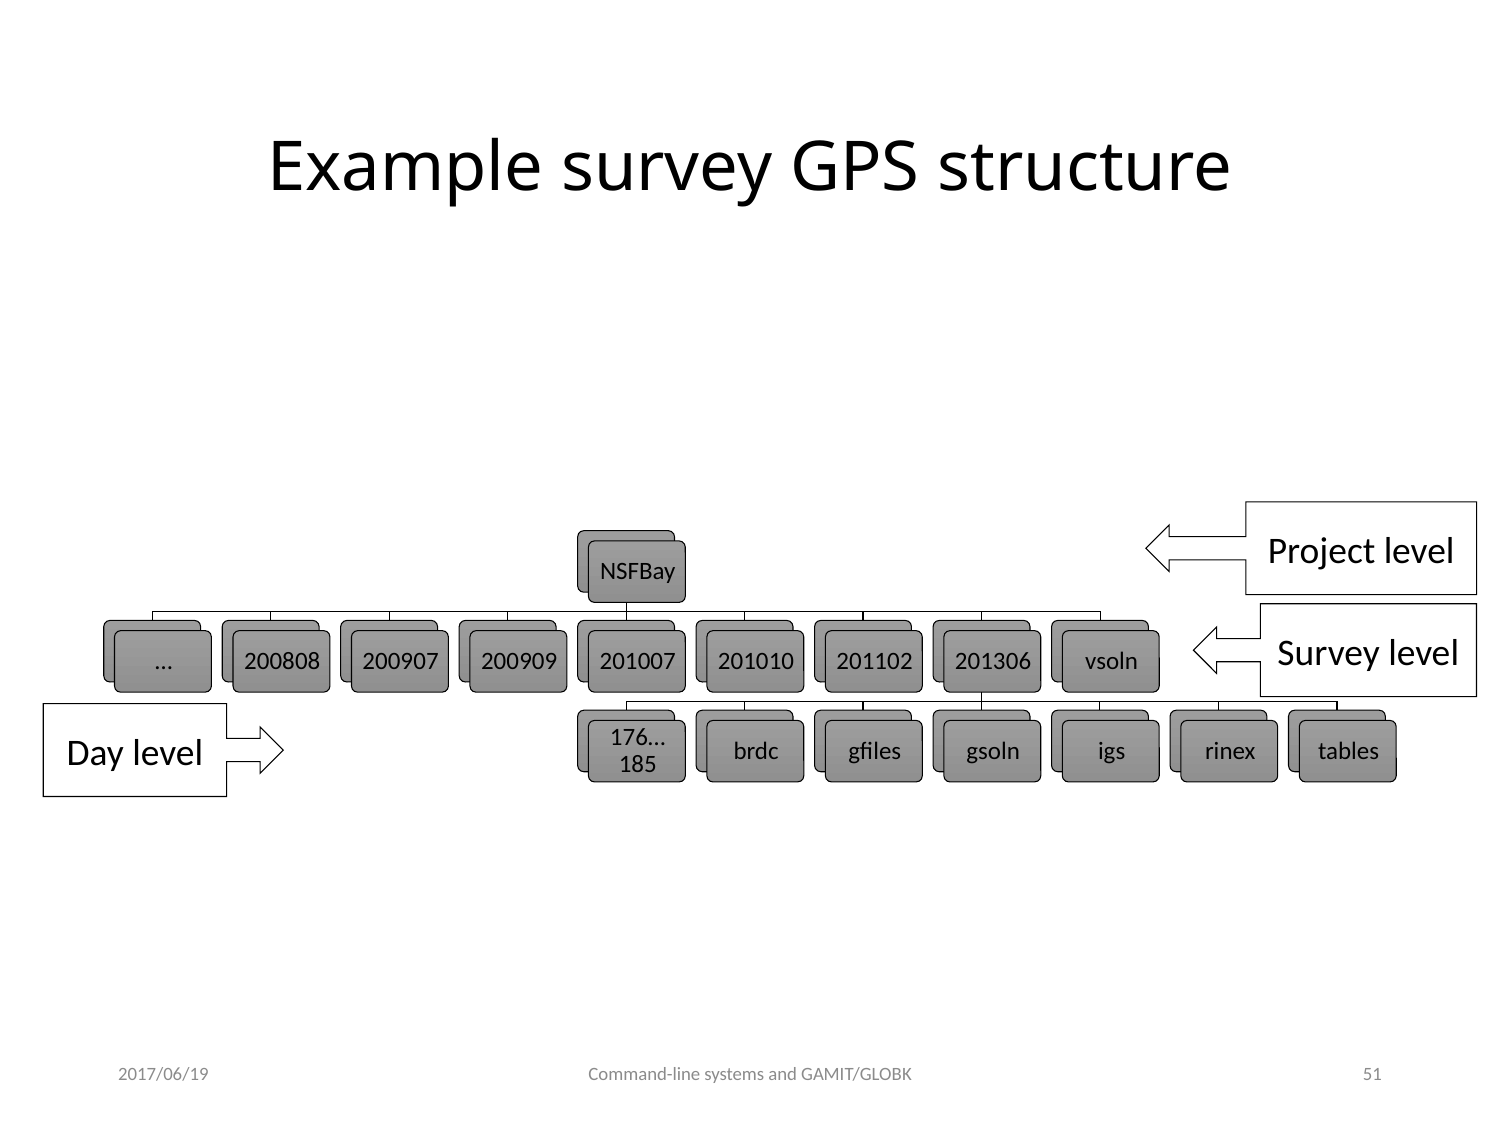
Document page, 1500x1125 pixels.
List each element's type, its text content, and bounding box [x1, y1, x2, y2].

title Example survey GPS structure [103, 59, 1397, 278]
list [103, 299, 1397, 1014]
text_box Project level [1397, 501, 1478, 596]
text_box Survey level [1397, 603, 1478, 698]
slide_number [103, 1042, 441, 1103]
text_box Day level [42, 703, 103, 798]
slide_number 50 [1059, 1042, 1397, 1103]
footer Command-line systems and GAMIT/GLOBK [496, 1042, 1004, 1103]
